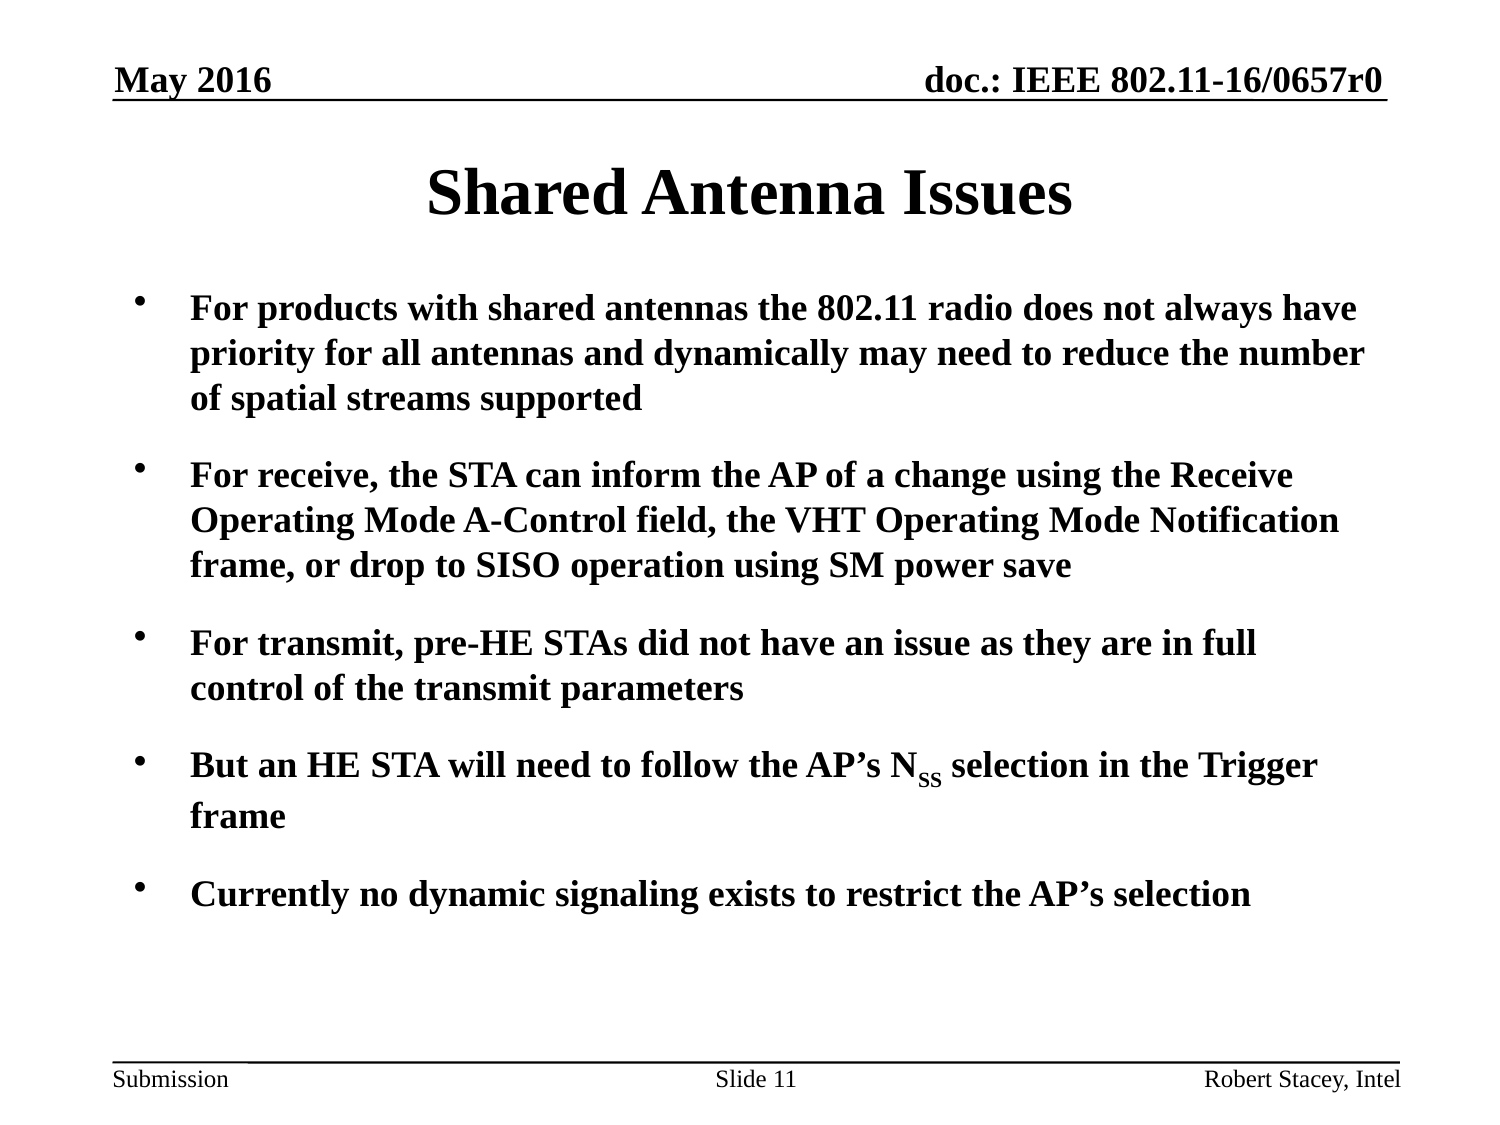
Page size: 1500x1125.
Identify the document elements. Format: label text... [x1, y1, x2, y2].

list For products with shared antennas the 802.11 radio does not always have priority for all antennas and dynamically may need to reduce the number of spatial streams supported For receive, the STA can inform the AP of a change using the Receive Operating Mode A-Control field, the VHT Operating Mode Notification frame, or drop to SISO operation using SM power save For transmit, pre-HE STAs did not have an issue as they are in full control of the transmit parameters But an HE STA will need to follow the AP’s NSS selection in the Trigger frame Currently no dynamic signaling exists to restrict the AP’s selection [118, 275, 1394, 1075]
slide_number Slide 11 [712, 1061, 800, 1093]
title Shared Antenna Issues [112, 112, 1388, 263]
footer Robert Stacey, Intel [1200, 1061, 1402, 1093]
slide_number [114, 54, 274, 101]
